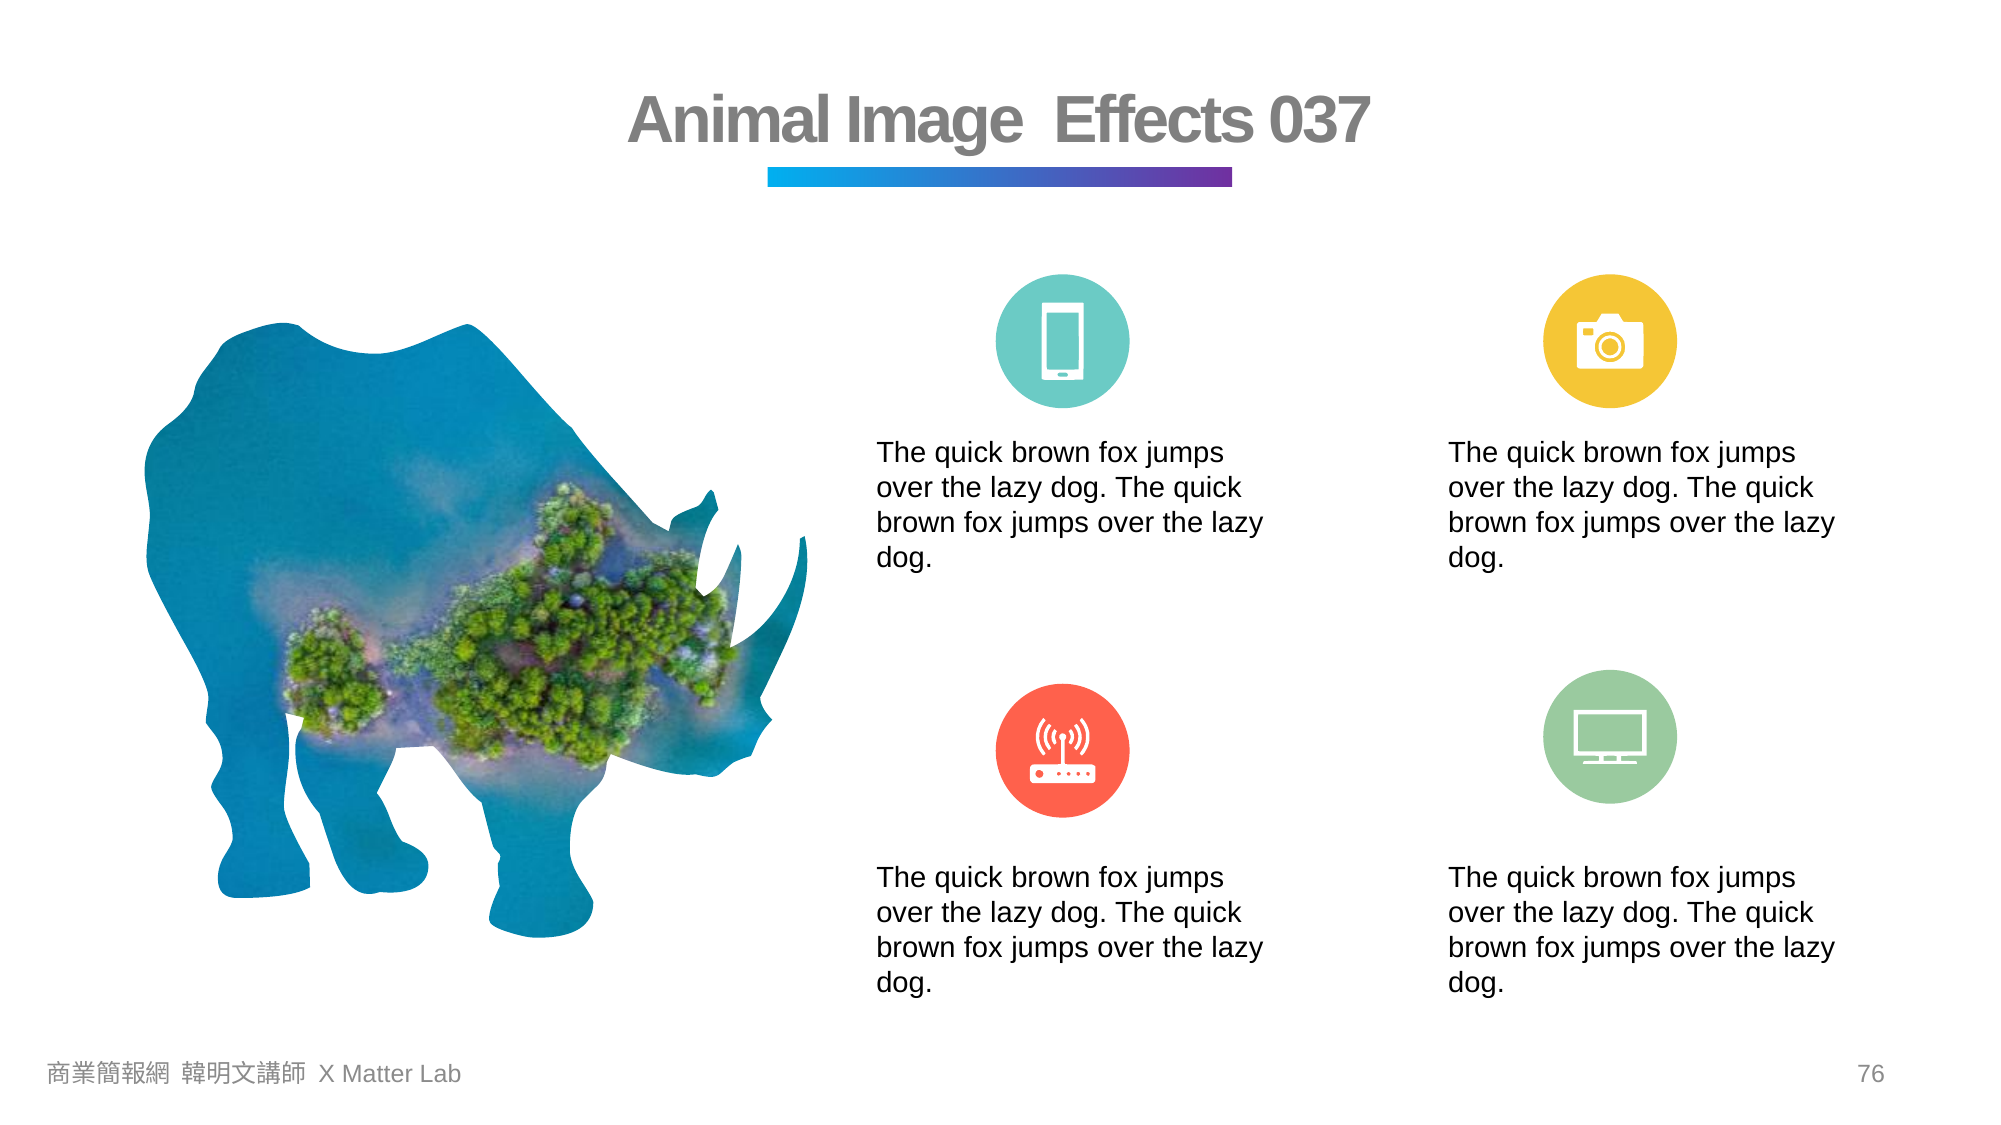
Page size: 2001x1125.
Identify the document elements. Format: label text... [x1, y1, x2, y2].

picture [144, 322, 276, 461]
picture [144, 322, 808, 938]
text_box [995, 683, 1130, 818]
text_box The quick brown fox jumps over the lazy dog. The quick brown fox jumps over the lazy dog. [1433, 850, 1854, 1006]
footer 商業簡報網 韓明文講師 X Matter Lab [30, 1042, 665, 1103]
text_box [1542, 669, 1678, 804]
text_box The quick brown fox jumps over the lazy dog. The quick brown fox jumps over the lazy dog. [1433, 426, 1854, 581]
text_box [995, 274, 1130, 409]
text_box The quick brown fox jumps over the lazy dog. The quick brown fox jumps over the lazy dog. [861, 850, 1282, 1006]
slide_number 75 [1433, 1042, 1900, 1103]
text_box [609, 68, 1391, 187]
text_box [1542, 274, 1678, 409]
text_box The quick brown fox jumps over the lazy dog. The quick brown fox jumps over the lazy dog. [861, 426, 1282, 581]
